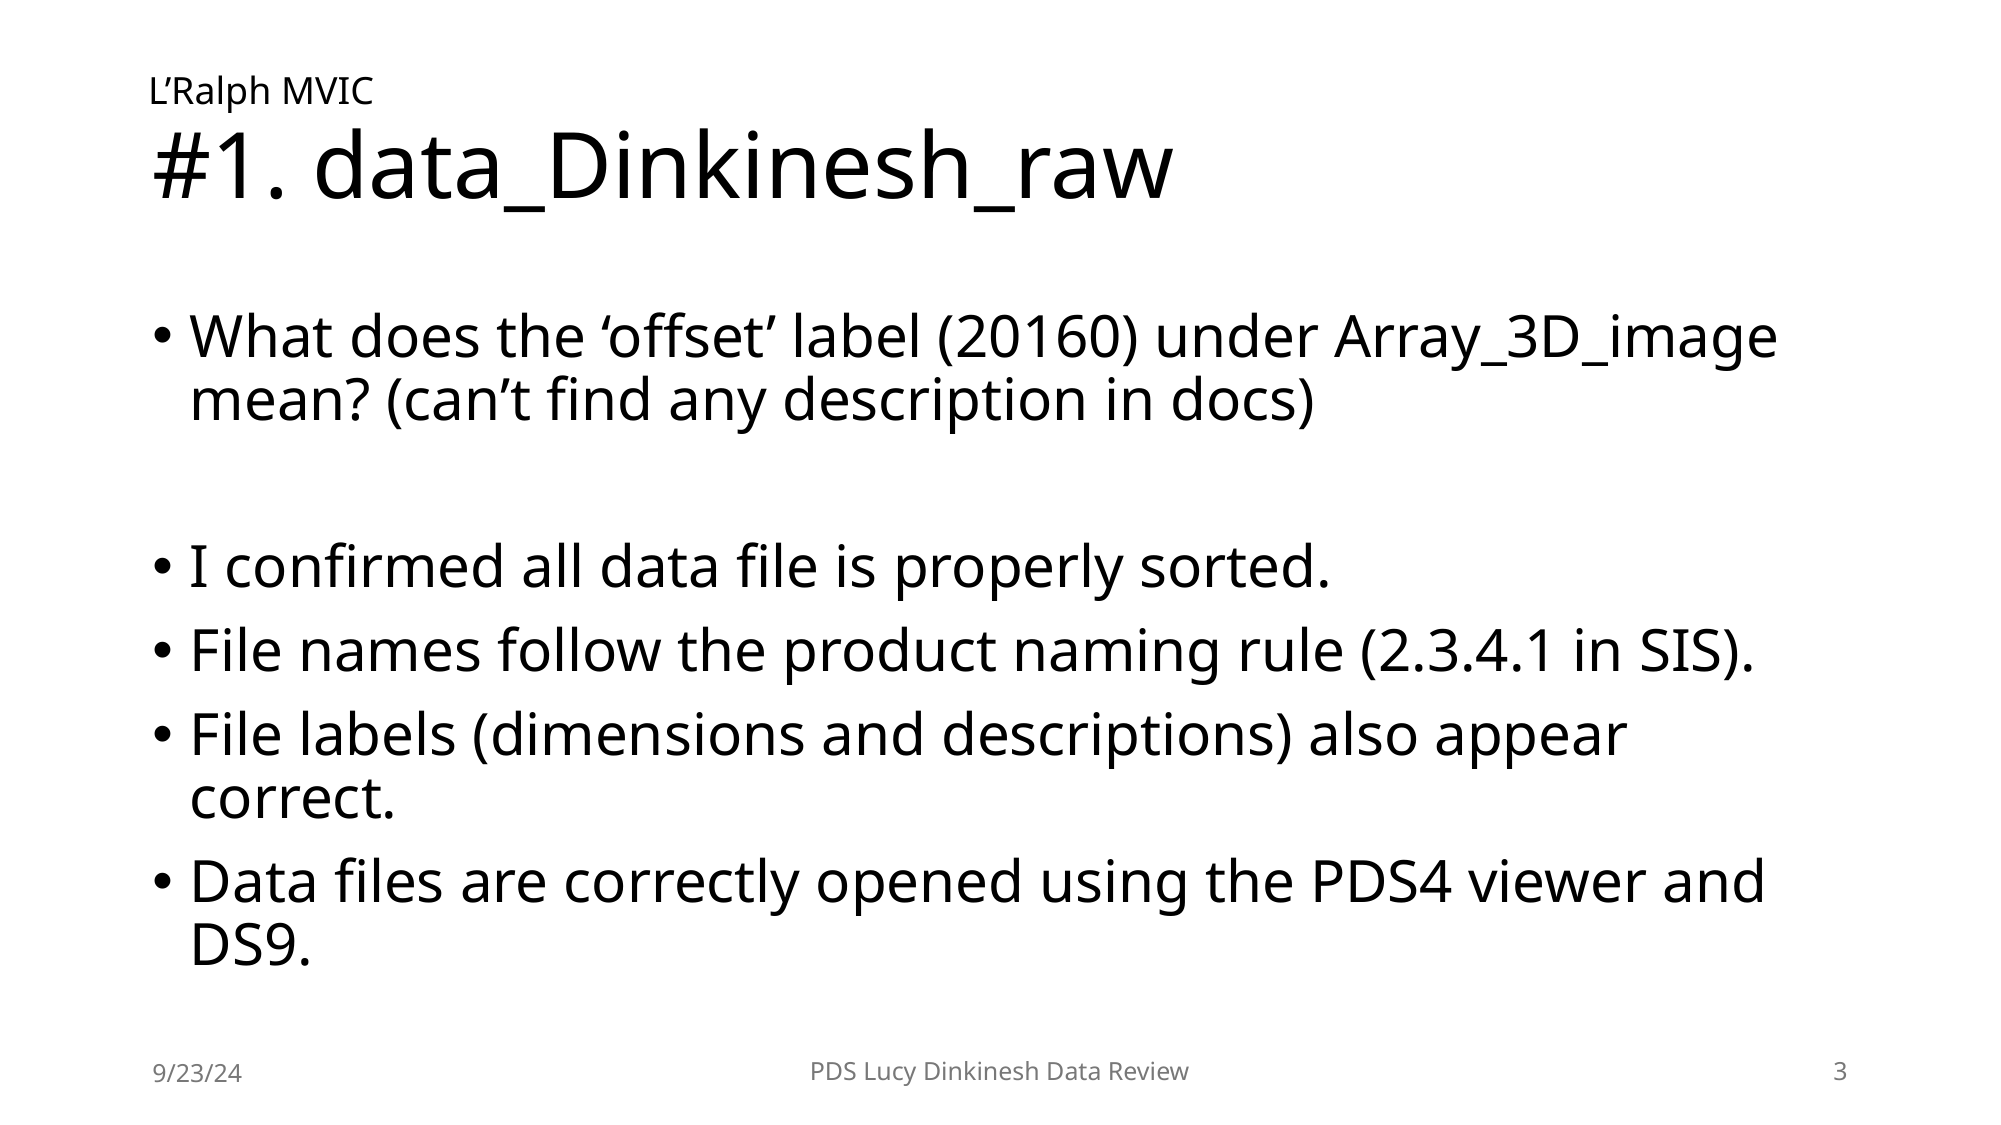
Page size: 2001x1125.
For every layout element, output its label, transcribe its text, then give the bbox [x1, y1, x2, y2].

title #1. data_Dinkinesh_raw [137, 59, 1863, 278]
footer PDS Lucy Dinkinesh Data Review [662, 1042, 1338, 1103]
text_box L’Ralph MVIC [133, 60, 390, 120]
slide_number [137, 1042, 588, 1103]
list What does the ‘offset’ label (20160) under Array_3D_image mean? (can’t find any description in docs) I confirmed all data file is properly sorted. File names follow the product naming rule (2.3.4.1 in SIS). File labels (dimensions and descriptions) also appear correct. Data files are correctly opened using the PDS4 viewer and DS9. [137, 299, 1863, 1014]
slide_number 2 [1412, 1042, 1863, 1103]
